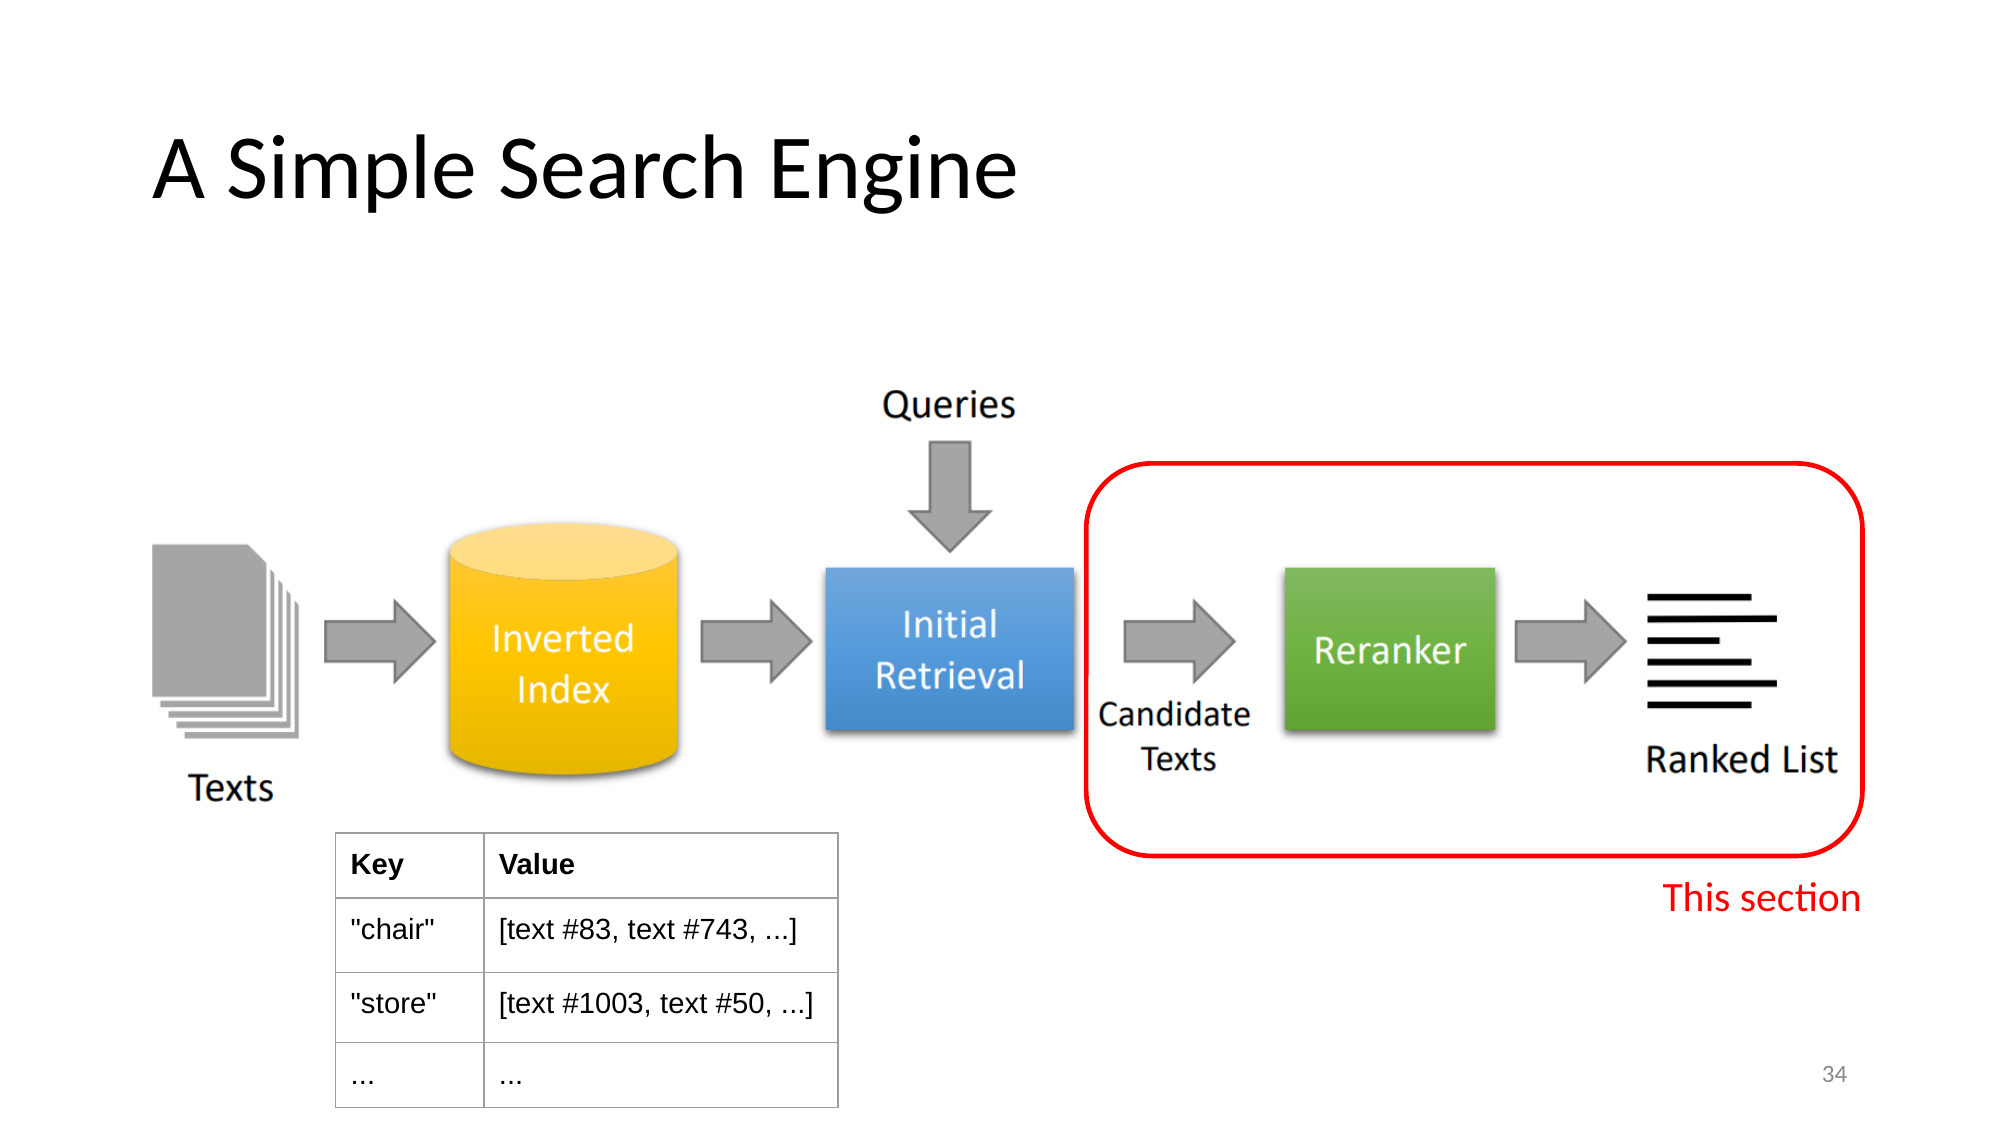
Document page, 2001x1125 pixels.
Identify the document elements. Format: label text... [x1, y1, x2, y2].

table_cell "store" [336, 973, 483, 1042]
table_cell ... [485, 1043, 837, 1107]
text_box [1085, 463, 1878, 936]
slide_number 34 [1412, 1042, 1863, 1103]
table_cell "chair" [336, 899, 483, 972]
table_cell ... [336, 1043, 483, 1107]
table_cell [text #83, text #743, ...] [485, 899, 837, 972]
table_cell [text #1003, text #50, ...] [485, 973, 837, 1042]
table_header Key [336, 834, 483, 897]
table_header Value [485, 834, 837, 897]
title A Simple Search Engine [137, 59, 1863, 278]
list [137, 351, 1863, 816]
